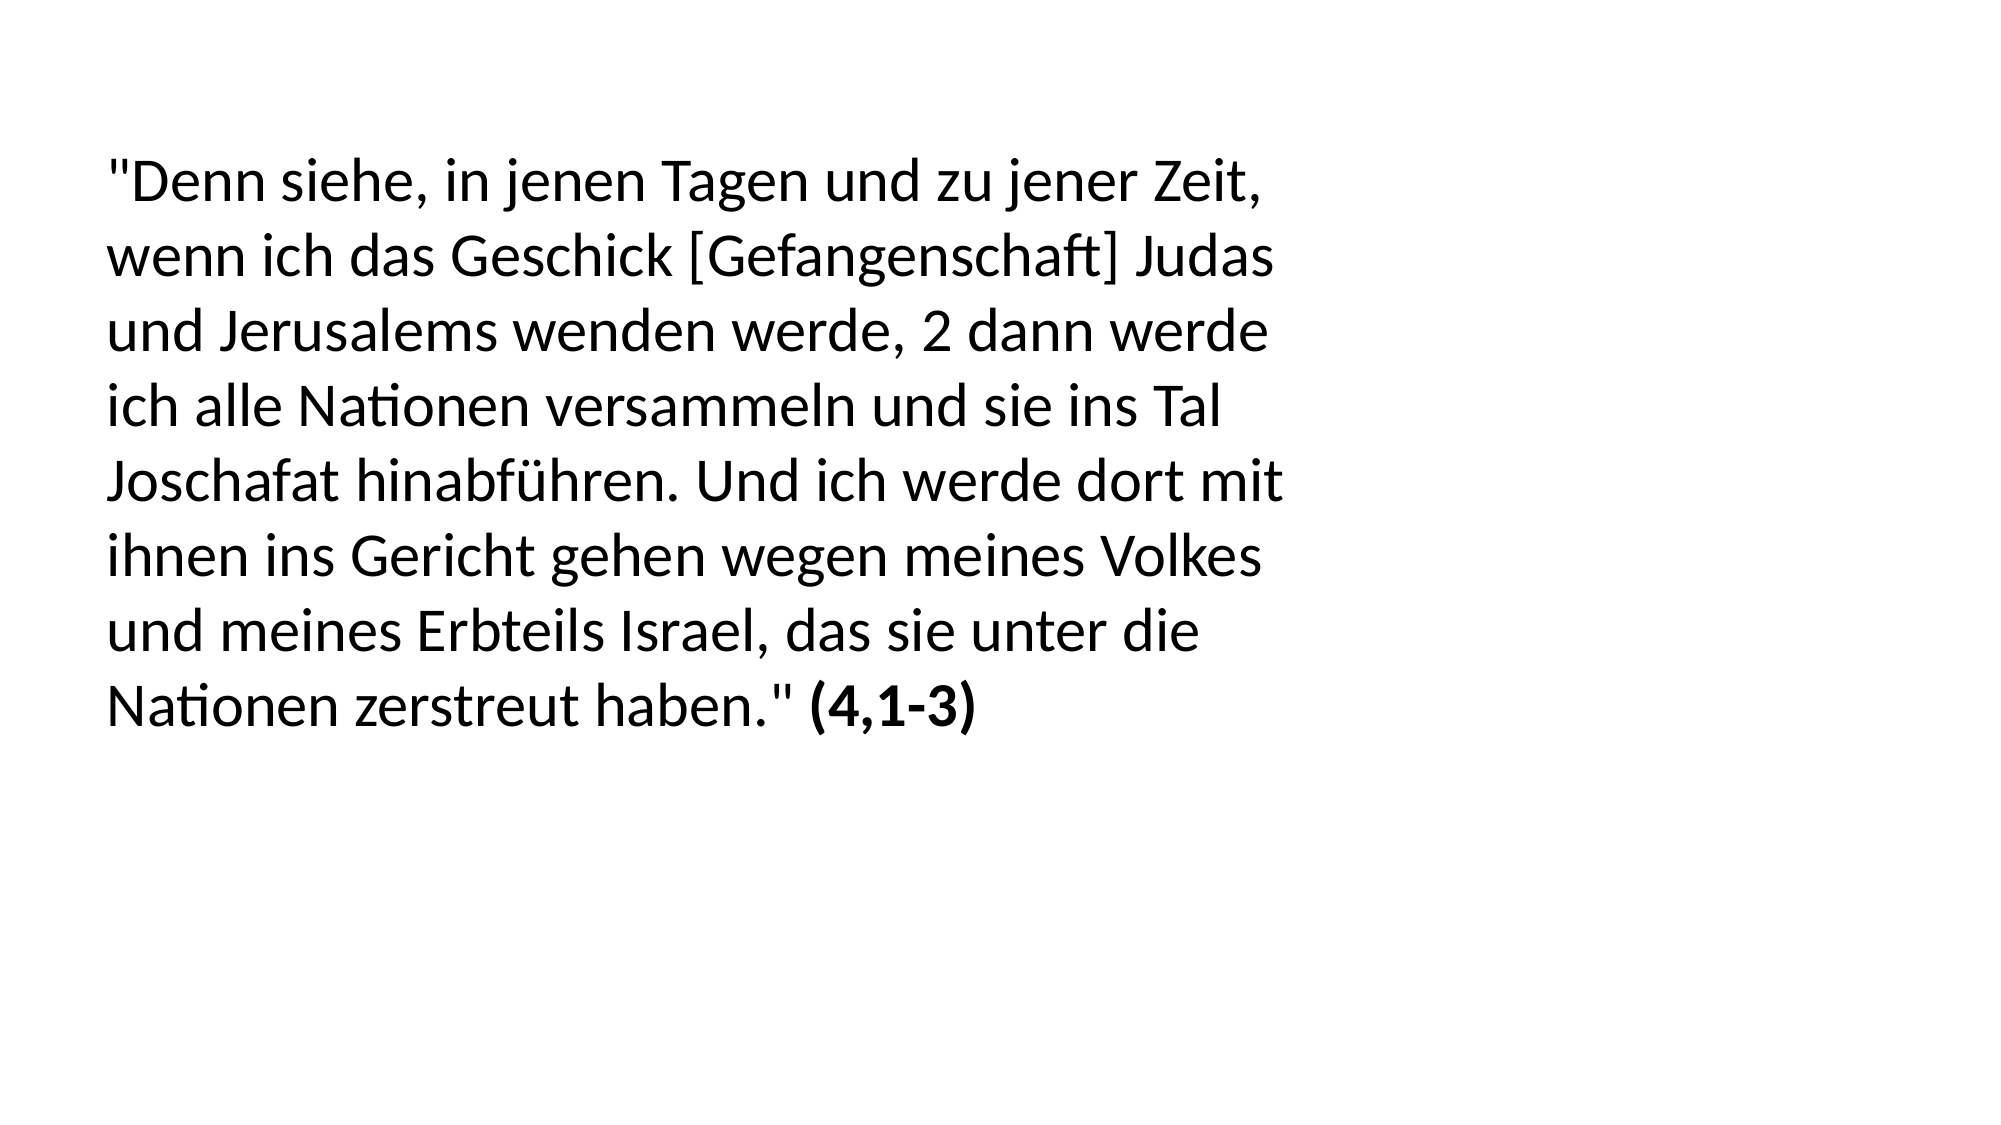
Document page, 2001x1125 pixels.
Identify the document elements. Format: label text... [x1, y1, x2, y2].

text_box "Denn siehe, in jenen Tagen und zu jener Zeit, wenn ich das Geschick [Gefangenschaft] Judas und Jerusalems wenden werde, 2 dann werde ich alle Nationen versammeln und sie ins Tal Joschafat hinabführen. Und ich werde dort mit ihnen ins Gericht gehen wegen meines Volkes und meines Erbteils Israel, das sie unter die Nationen zerstreut haben." (4,1-3) [92, 131, 1316, 746]
